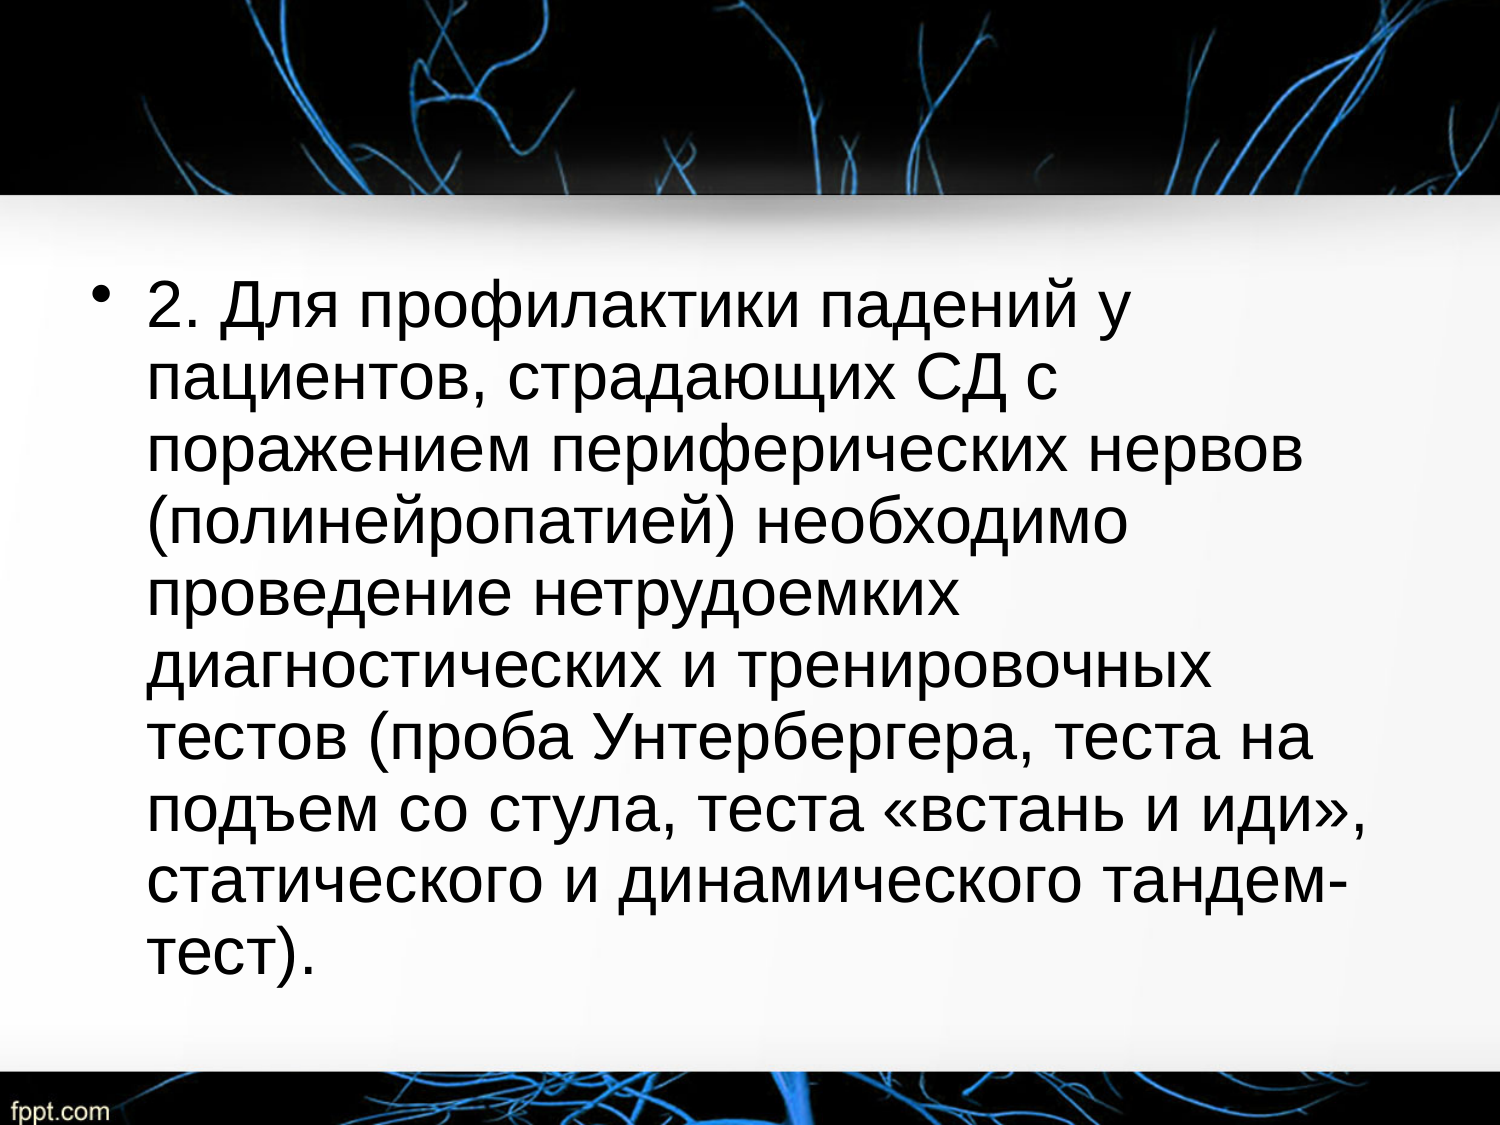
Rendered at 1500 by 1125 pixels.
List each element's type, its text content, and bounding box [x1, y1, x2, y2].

list 2. Для профилактики падений у пациентов, страдающих СД с поражением периферических нервов (полинейропатией) необходимо проведение нетрудоемких диагностических и тренировочных тестов (проба Унтербергера, теста на подъем со стула, теста «встань и иди», статического и динамического тандем-тест). [74, 262, 1426, 1006]
picture [0, 0, 1500, 1125]
